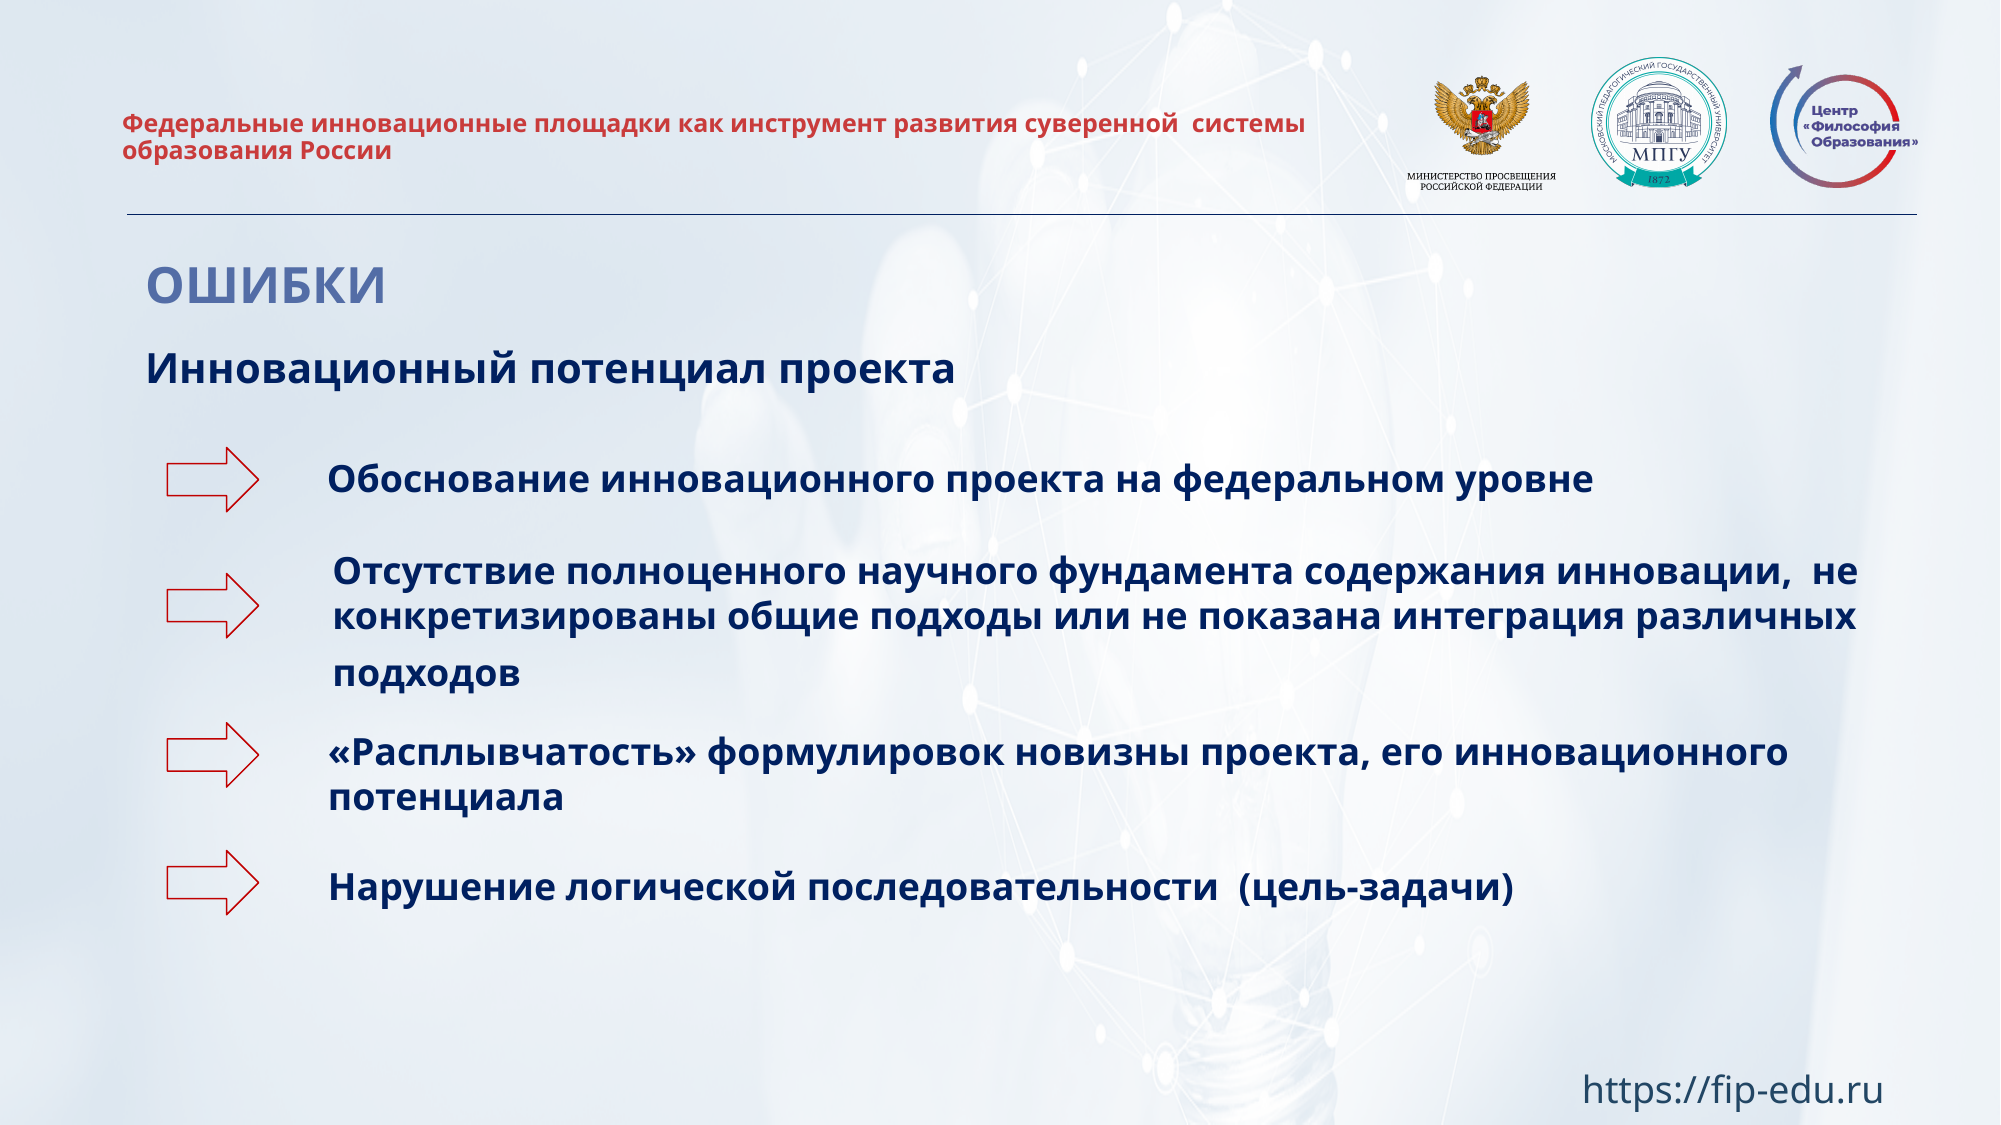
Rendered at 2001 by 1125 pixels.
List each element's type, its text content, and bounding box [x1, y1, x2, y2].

text_box Инновационный потенциал проекта [127, 330, 1682, 412]
text_box [167, 447, 259, 512]
picture [1385, 57, 1579, 214]
picture [1770, 65, 1918, 188]
text_box Обоснование инновационного проекта на федеральном уровне [307, 443, 1808, 529]
text_box [167, 722, 259, 788]
text_box [167, 573, 259, 638]
text_box «Расплывчатость» формулировок новизны проекта, его инновационного потенциала [308, 715, 1911, 821]
picture [1591, 57, 1727, 188]
text_box [167, 850, 259, 915]
text_box Отсутствие полноценного научного фундамента содержания инновации, не конкретизированы общие подходы или не показана интеграция различных подходов [308, 529, 1918, 721]
text_box https://fip-edu.ru [1567, 1058, 1918, 1119]
title Федеральные инновационные площадки как инструмент развития суверенной системы образования России [101, 43, 1391, 215]
text_box Нарушение логической последовательности (цель-задачи) [308, 850, 1722, 956]
text_box ОШИБКИ [127, 242, 966, 327]
picture [1385, 215, 1579, 220]
